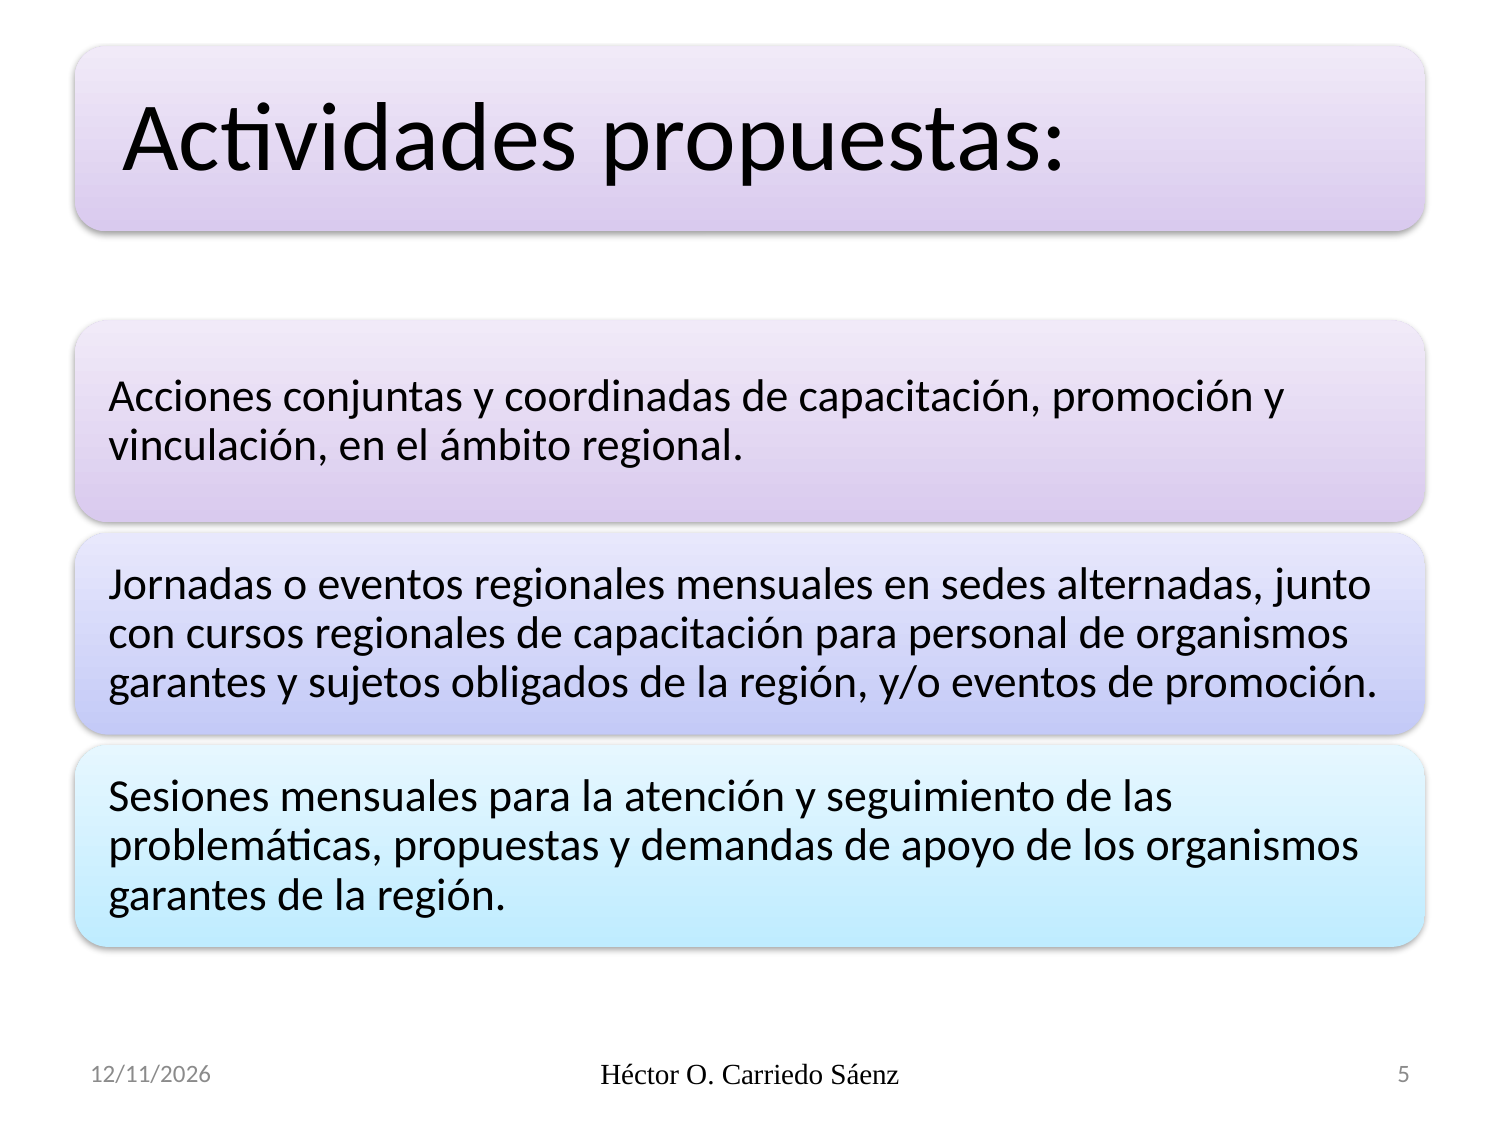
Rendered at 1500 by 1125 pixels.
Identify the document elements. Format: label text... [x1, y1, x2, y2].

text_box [74, 44, 1426, 233]
footer Héctor O. Carriedo Sáenz [512, 1042, 988, 1103]
slide_number 5 [1074, 1042, 1425, 1103]
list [74, 262, 1426, 1006]
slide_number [75, 1042, 425, 1103]
